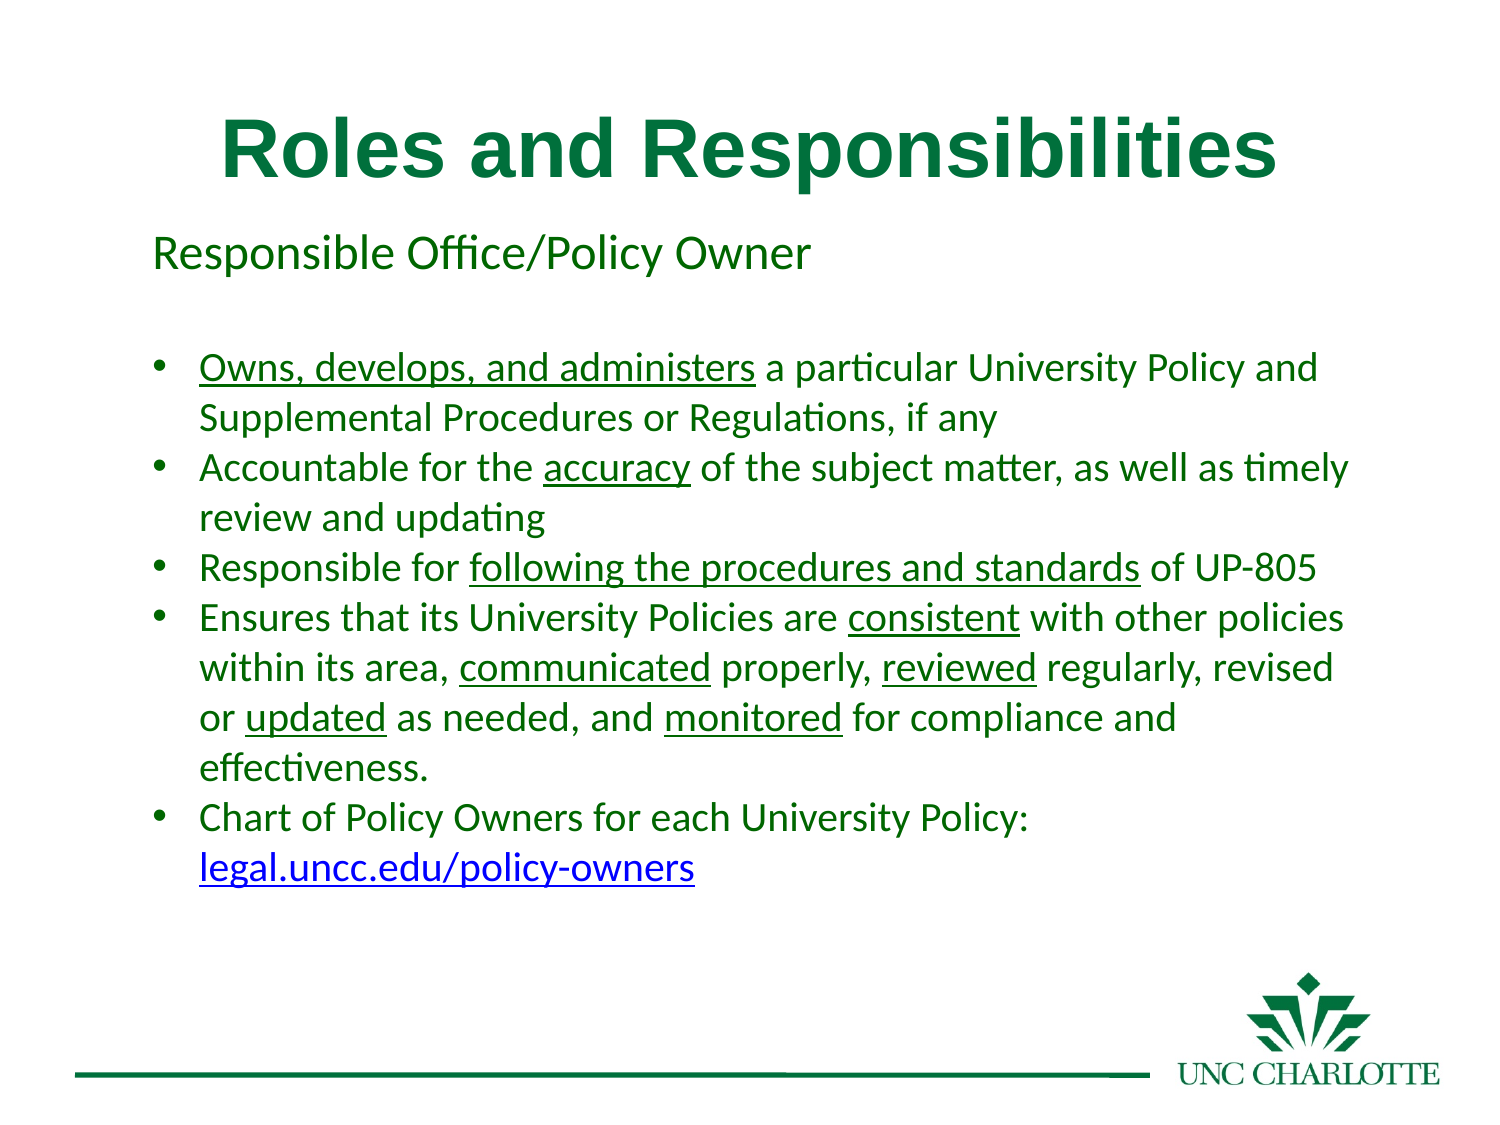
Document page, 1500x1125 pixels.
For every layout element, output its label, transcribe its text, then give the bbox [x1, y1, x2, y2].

text_box Responsible Office/Policy Owner Owns, develops, and administers a particular University Policy and Supplemental Procedures or Regulations, if any Accountable for the accuracy of the subject matter, as well as timely review and updating Responsible for following the procedures and standards of UP-805 Ensures that its University Policies are consistent with other policies within its area, communicated properly, reviewed regularly, revised or updated as needed, and monitored for compliance and effectiveness. Chart of Policy Owners for each University Policy: legal.uncc.edu/policy-owners [137, 212, 1375, 898]
picture [1175, 969, 1444, 1089]
title Roles and Responsibilities [0, 50, 1500, 238]
